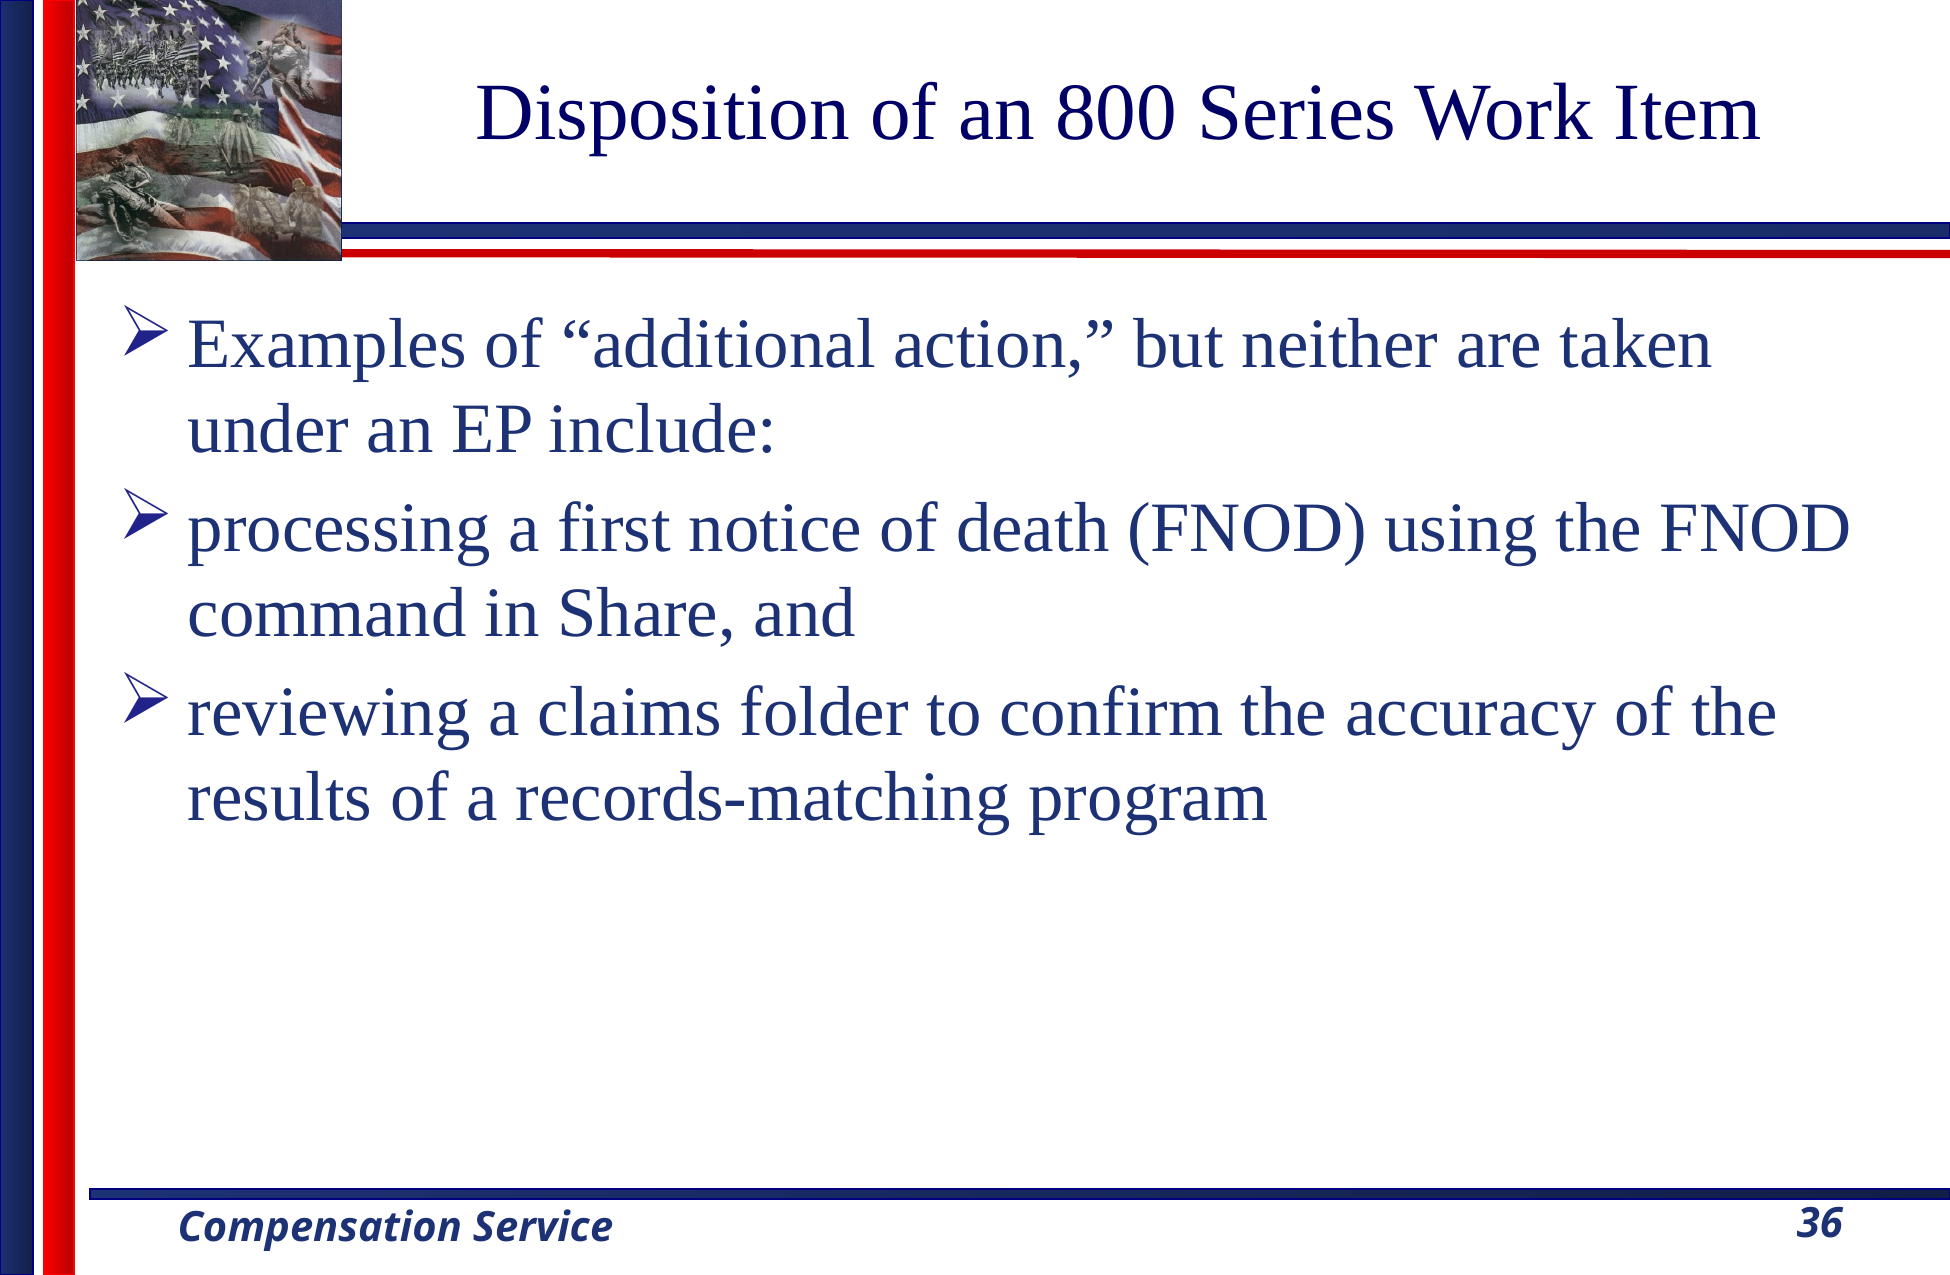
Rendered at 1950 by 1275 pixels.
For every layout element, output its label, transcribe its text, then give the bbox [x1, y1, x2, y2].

title Disposition of an 800 Series Work Item [341, 0, 1897, 215]
slide_number 36 [1689, 1181, 1950, 1267]
picture [76, 0, 342, 261]
list Examples of “additional action,” but neither are taken under an EP include: processing a first notice of death (FNOD) using the FNOD command in Share, and reviewing a claims folder to confirm the accuracy of the results of a records-matching program [99, 287, 1913, 1163]
